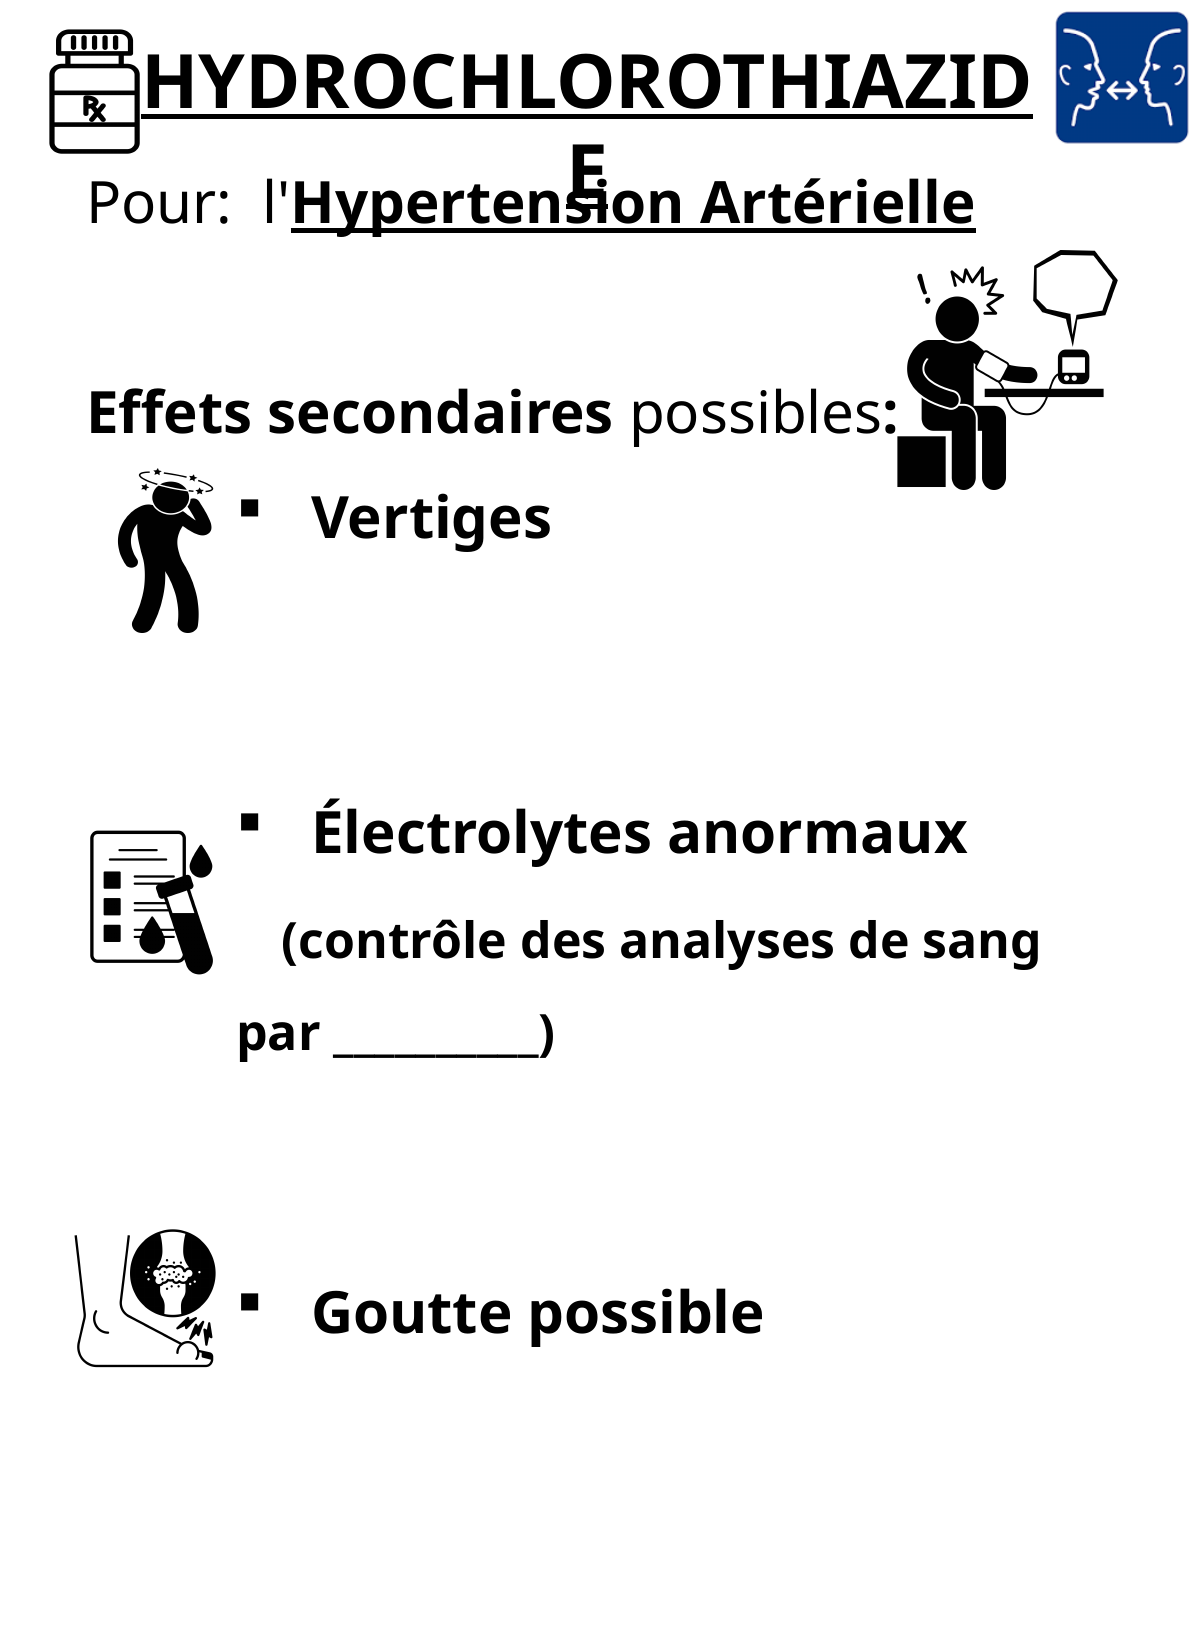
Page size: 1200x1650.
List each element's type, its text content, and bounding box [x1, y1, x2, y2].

picture [892, 249, 1124, 491]
picture [70, 468, 262, 633]
picture [70, 819, 233, 985]
text_box Pour: l'Hypertension Artérielle Effets secondaires possibles: Vertiges Électrolytes anormaux (contrôle des analyses de sang par __________) Goutte possible [71, 157, 1106, 1493]
picture [17, 12, 172, 170]
text_box HYDROCHLOROTHIAZIDE [172, 25, 1045, 157]
picture [71, 1220, 219, 1374]
picture [1045, 0, 1200, 157]
